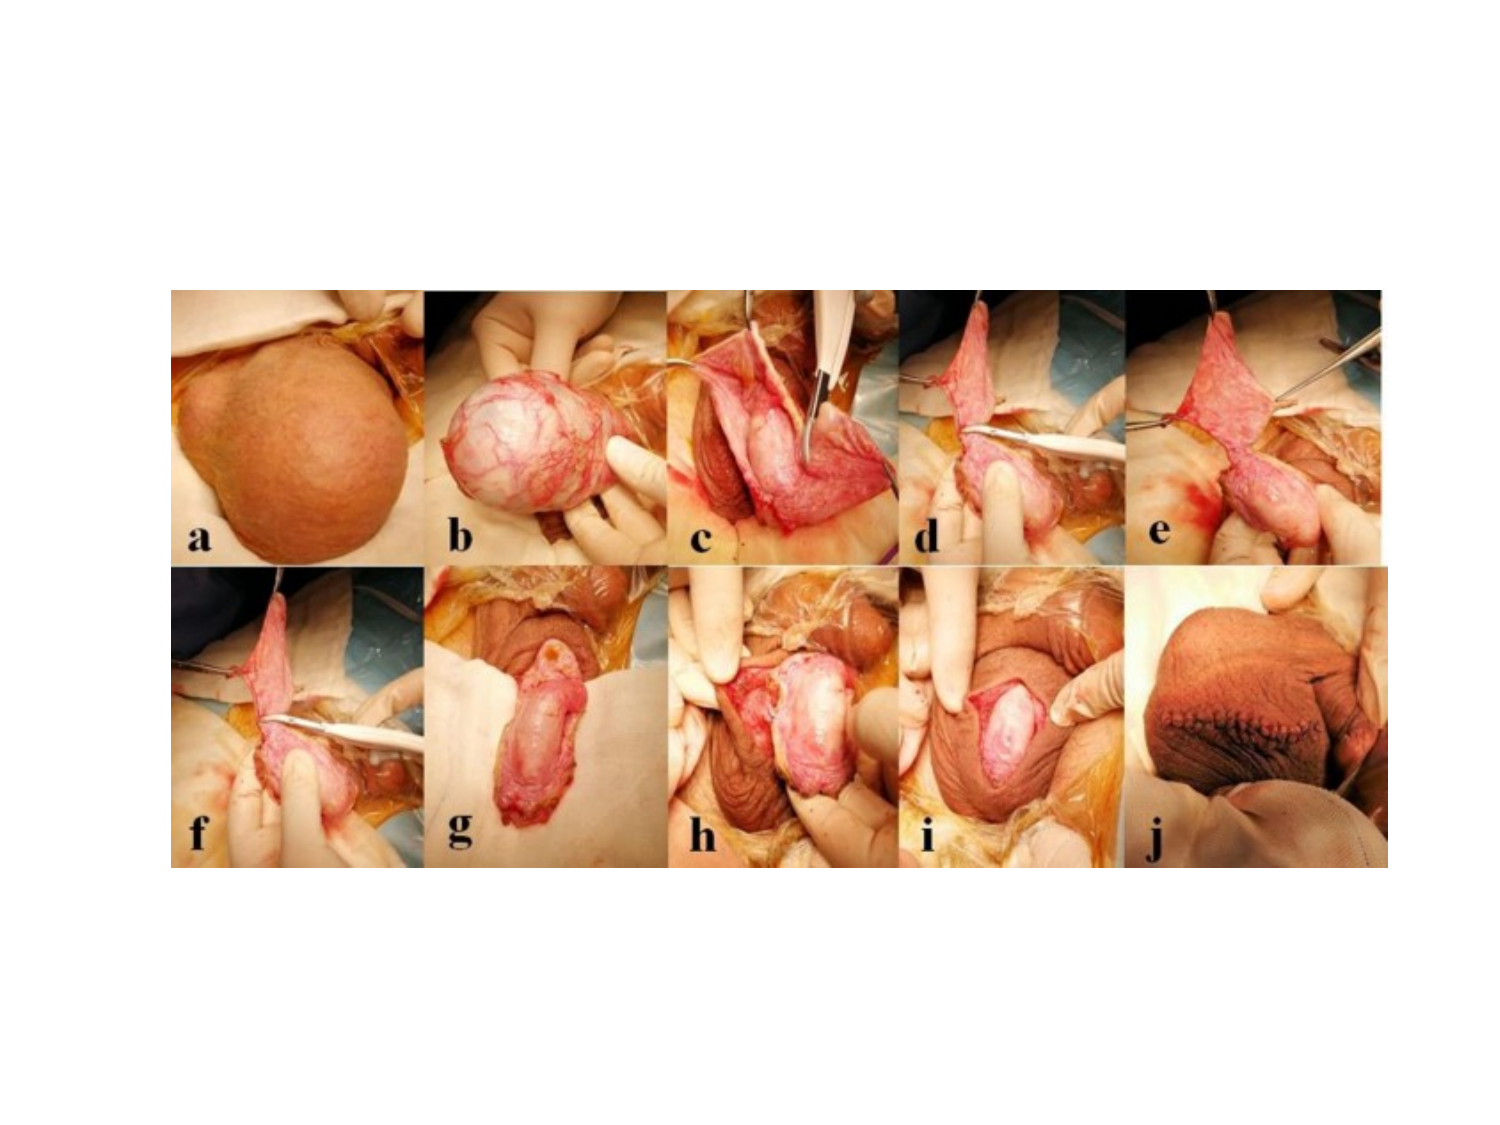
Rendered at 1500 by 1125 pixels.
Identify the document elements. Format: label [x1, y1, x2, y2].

picture [170, 290, 1389, 869]
